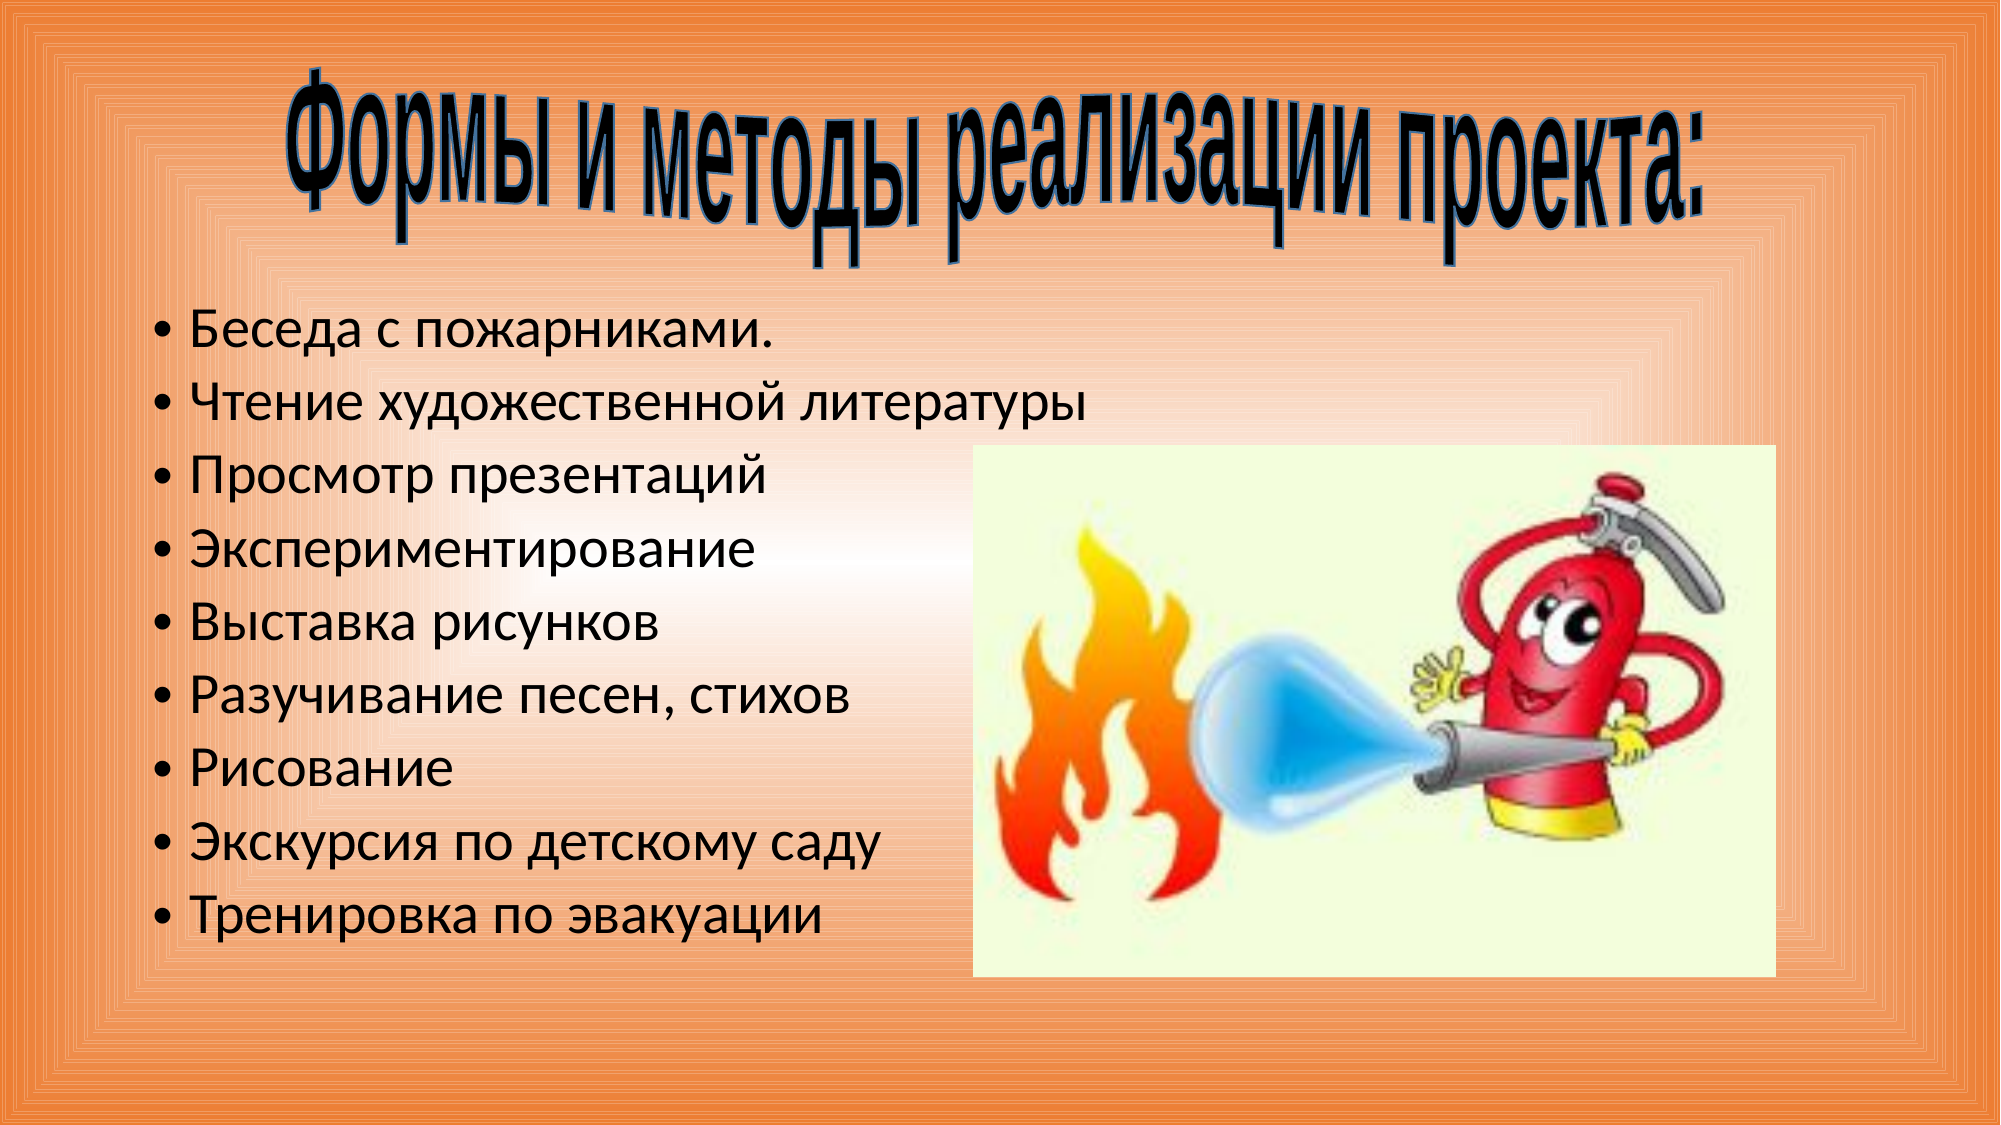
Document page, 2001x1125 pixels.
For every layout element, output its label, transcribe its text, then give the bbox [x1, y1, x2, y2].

text_box Формы и методы реализации проекта: [989, 101, 1028, 215]
text_box Формы и методы реализации проекта: [1162, 90, 1197, 205]
text_box Формы и методы реализации проекта: [348, 92, 390, 207]
text_box Формы и методы реализации проекта: [812, 118, 860, 270]
text_box Формы и методы реализации проекта: [734, 114, 769, 226]
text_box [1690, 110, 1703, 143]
text_box Формы и методы реализации проекта: [1398, 110, 1436, 224]
text_box Формы и методы реализации проекта: [285, 66, 345, 213]
text_box Формы и методы реализации проекта: [395, 90, 435, 246]
text_box Формы и методы реализации проекта: [1287, 100, 1325, 214]
text_box Формы и методы реализации проекта: [1574, 114, 1643, 228]
text_box Формы и методы реализации проекта: [536, 96, 550, 207]
text_box Формы и методы реализации проекта: [577, 99, 615, 213]
list Беседа с пожарниками. Чтение художественной литературы Просмотр презентаций Экспериментирование Выставка рисунков Разучивание песен, стихов Рисование Экскурсия по детскому саду Тренировка по эвакуации [137, 297, 1863, 1014]
text_box Формы и методы реализации проекта: [1029, 93, 1113, 210]
text_box Формы и методы реализации проекта: [1644, 109, 1686, 225]
text_box Формы и методы реализации проекта: [947, 107, 987, 266]
text_box Формы и методы реализации проекта: [1198, 92, 1241, 207]
text_box Формы и методы реализации проекта: [1486, 116, 1528, 230]
text_box Формы и методы реализации проекта: [494, 93, 534, 205]
text_box Формы и методы реализации проекта: [906, 116, 919, 228]
text_box Формы и методы реализации проекта: [864, 118, 904, 228]
text_box Формы и методы реализации проекта: [770, 115, 813, 230]
text_box Формы и методы реализации проекта: [1531, 116, 1570, 231]
text_box Формы и методы реализации проекта: [1242, 96, 1285, 250]
text_box Формы и методы реализации проекта: [439, 92, 487, 203]
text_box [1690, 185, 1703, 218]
picture [973, 445, 1776, 977]
text_box Формы и методы реализации проекта: [1120, 92, 1158, 203]
text_box Формы и методы реализации проекта: [695, 110, 734, 225]
text_box Формы и методы реализации проекта: [643, 106, 690, 220]
text_box Формы и методы реализации проекта: [1333, 104, 1371, 218]
text_box Формы и методы реализации проекта: [1443, 113, 1483, 268]
